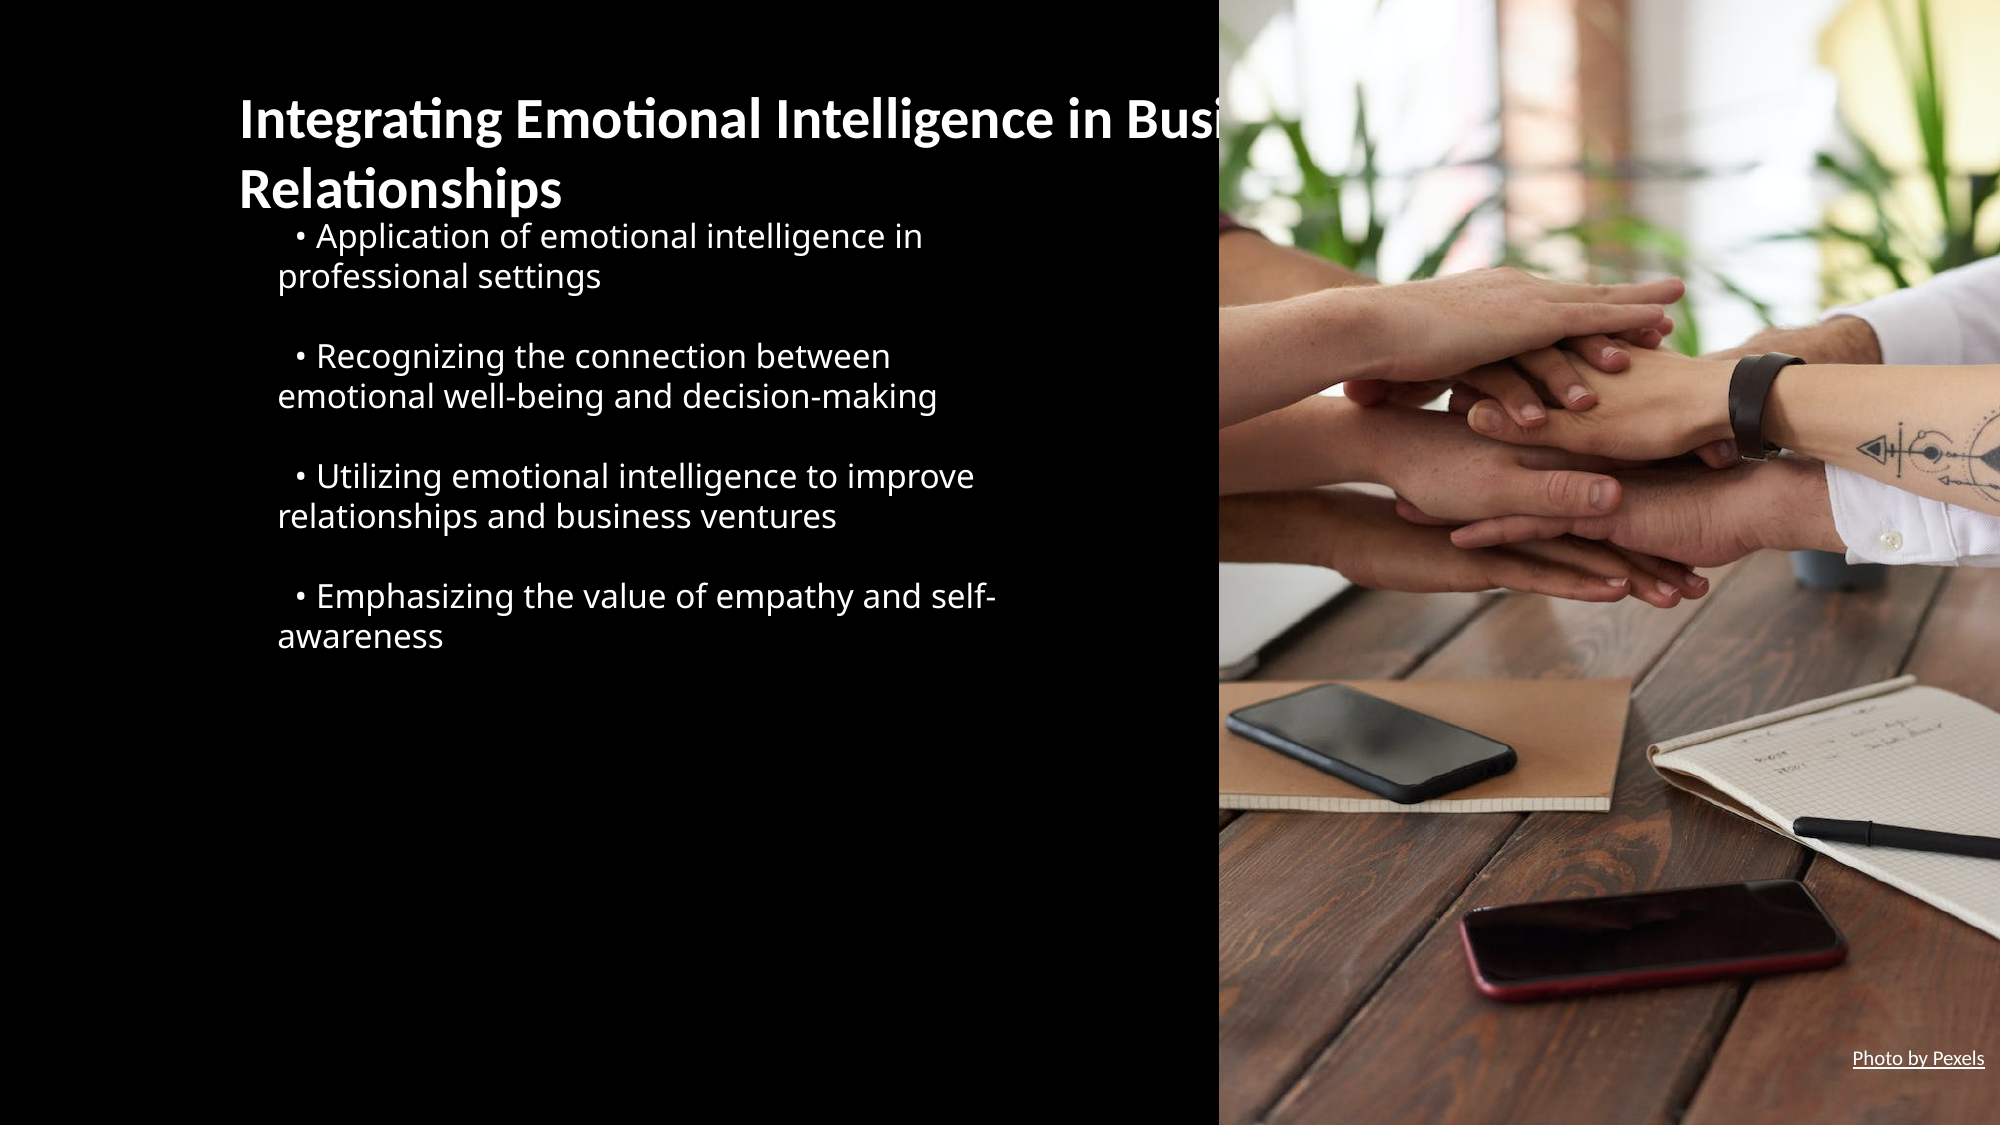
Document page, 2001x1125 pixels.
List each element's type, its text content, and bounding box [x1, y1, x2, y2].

text_box Integrating Emotional Intelligence in Business and Relationships [225, 112, 1219, 188]
text_box • Utilizing emotional intelligence to improve relationships and business ventures [262, 457, 1013, 533]
text_box • Application of emotional intelligence in professional settings [262, 217, 1013, 293]
text_box • Emphasizing the value of empathy and self-awareness [262, 577, 1013, 653]
text_box • Recognizing the connection between emotional well-being and decision-making [262, 337, 1013, 413]
picture [1219, 0, 2000, 1125]
